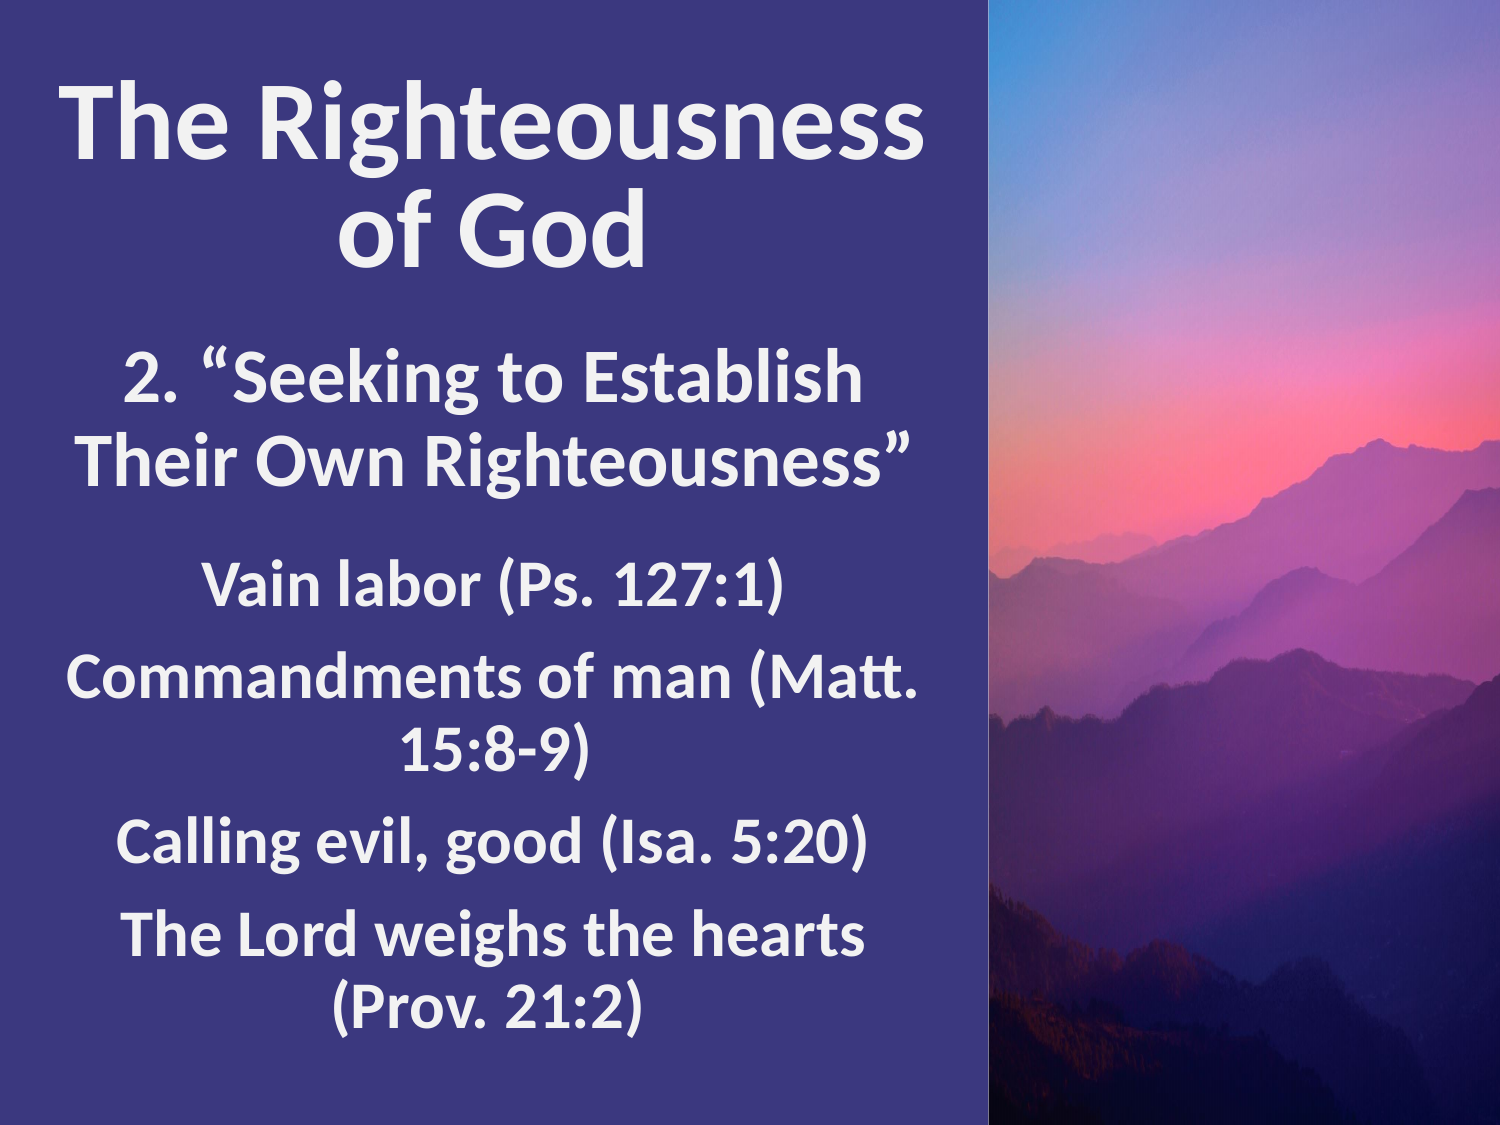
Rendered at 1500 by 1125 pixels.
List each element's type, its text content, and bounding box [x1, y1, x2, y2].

list 2. “Seeking to Establish Their Own Righteousness” Vain labor (Ps. 127:1) Commandments of man (Matt. 15:8-9) Calling evil, good (Isa. 5:20) The Lord weighs the hearts (Prov. 21:2) [50, 328, 937, 1071]
picture [988, 0, 1500, 1125]
title The Righteousness of God [0, 42, 986, 320]
